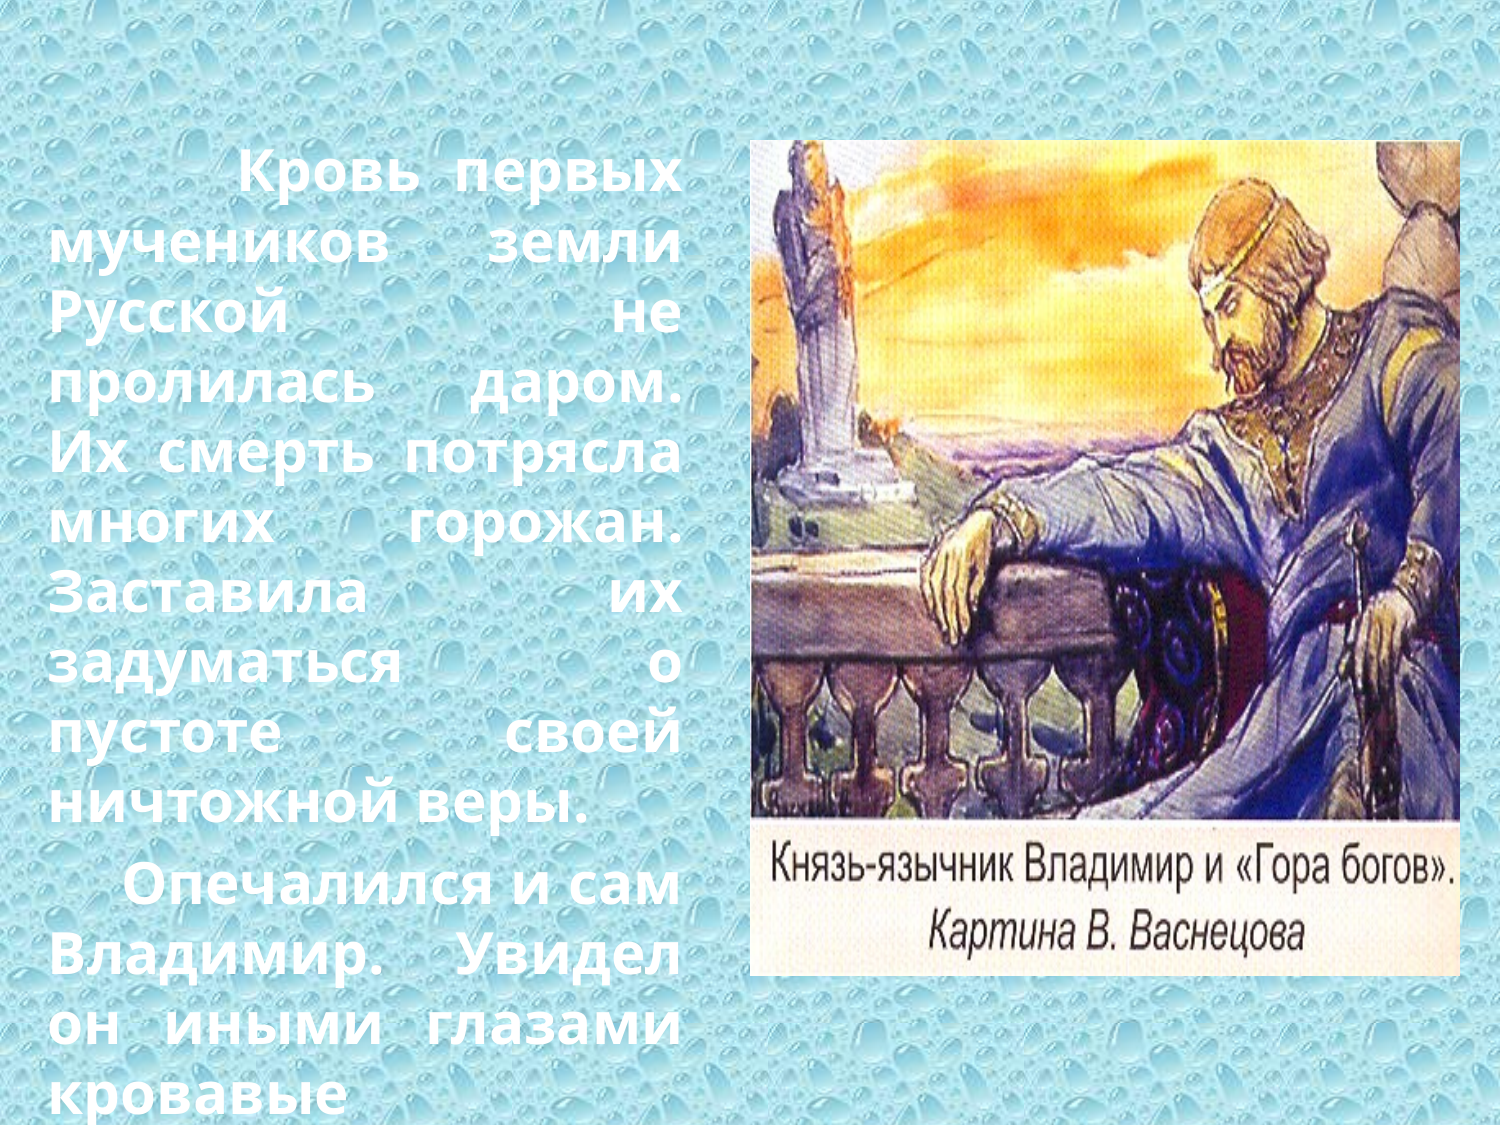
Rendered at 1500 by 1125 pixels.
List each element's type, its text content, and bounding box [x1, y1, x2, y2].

picture [0, 0, 1500, 1125]
list Кровь первых мучеников земли Русской не пролилась даром. Их смерть потрясла многих горожан. Заставила их задуматься о пустоте своей ничтожной веры. Опечалился и сам Владимир. Увидел он иными глазами кровавые языческие требы и осознал в сердце своем правоту Федора-варяга. [0, 116, 699, 860]
